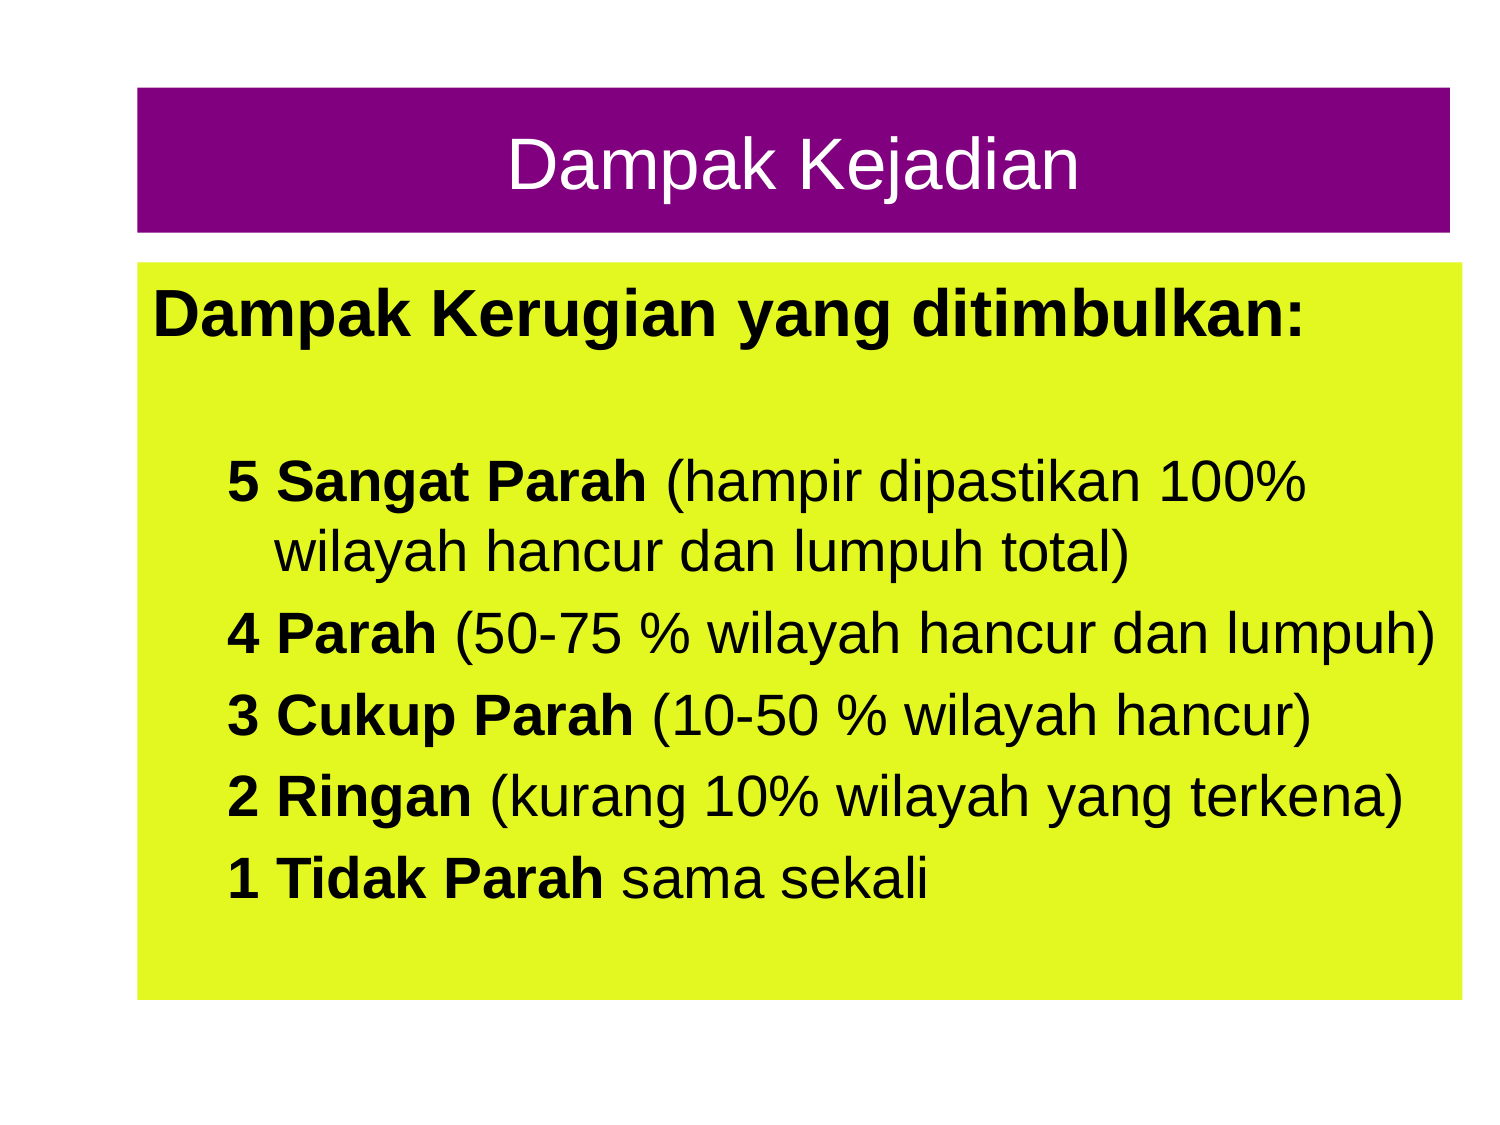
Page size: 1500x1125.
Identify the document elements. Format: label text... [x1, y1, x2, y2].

title Dampak Kejadian [137, 87, 1450, 233]
list Dampak Kerugian yang ditimbulkan: 5 Sangat Parah (hampir dipastikan 100% wilayah hancur dan lumpuh total) 4 Parah (50-75 % wilayah hancur dan lumpuh) 3 Cukup Parah (10-50 % wilayah hancur) 2 Ringan (kurang 10% wilayah yang terkena) 1 Tidak Parah sama sekali [137, 262, 1463, 1000]
